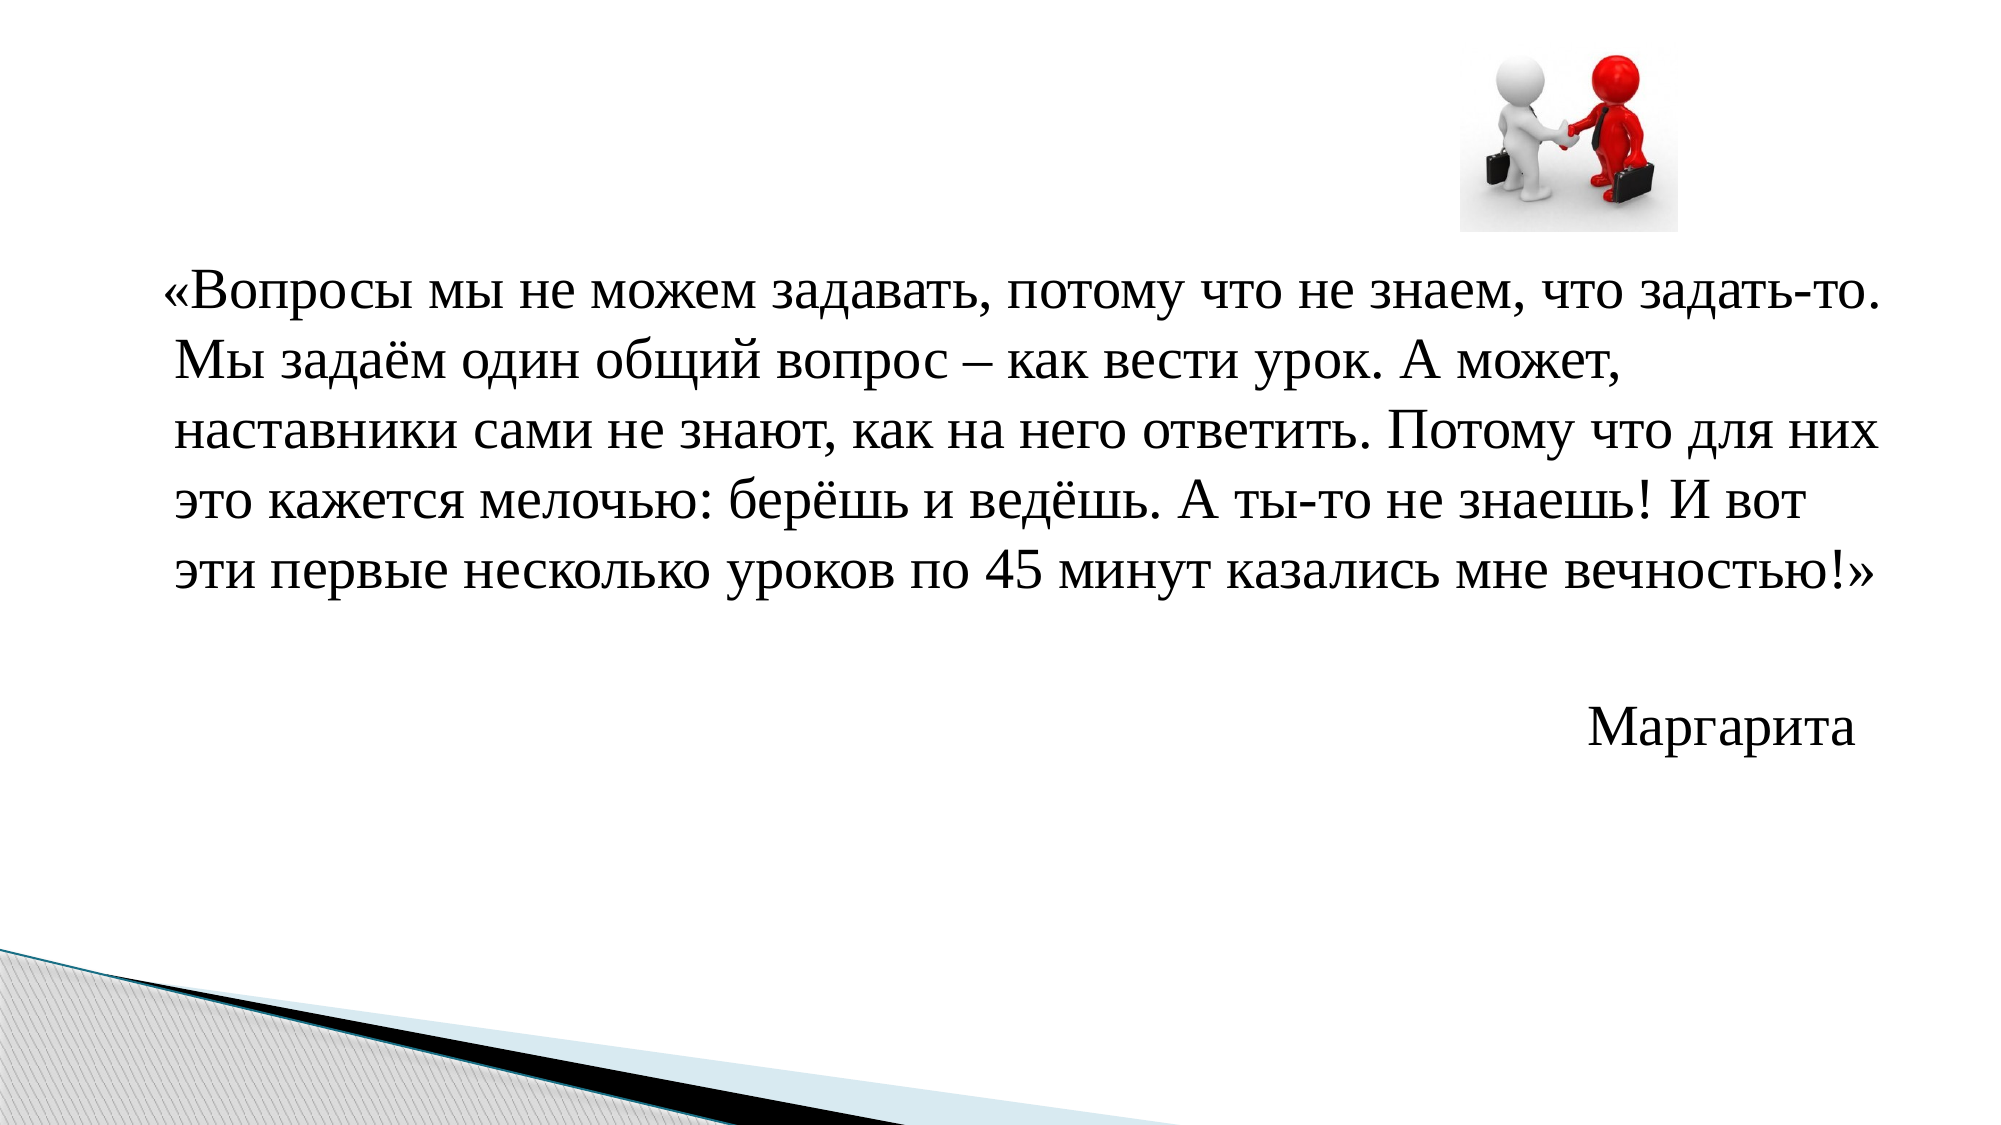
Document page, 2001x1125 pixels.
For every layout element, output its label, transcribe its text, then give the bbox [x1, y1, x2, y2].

list «Вопросы мы не можем задавать, потому что не знаем, что задать-то. Мы задаём один общий вопрос – как вести урок. А может, наставники сами не знают, как на него ответить. Потому что для них это кажется мелочью: берёшь и ведёшь. А ты-то не знаешь! И вот эти первые несколько уроков по 45 минут казались мне вечностью!» Маргарита [99, 243, 1900, 986]
picture [1460, 42, 1678, 232]
